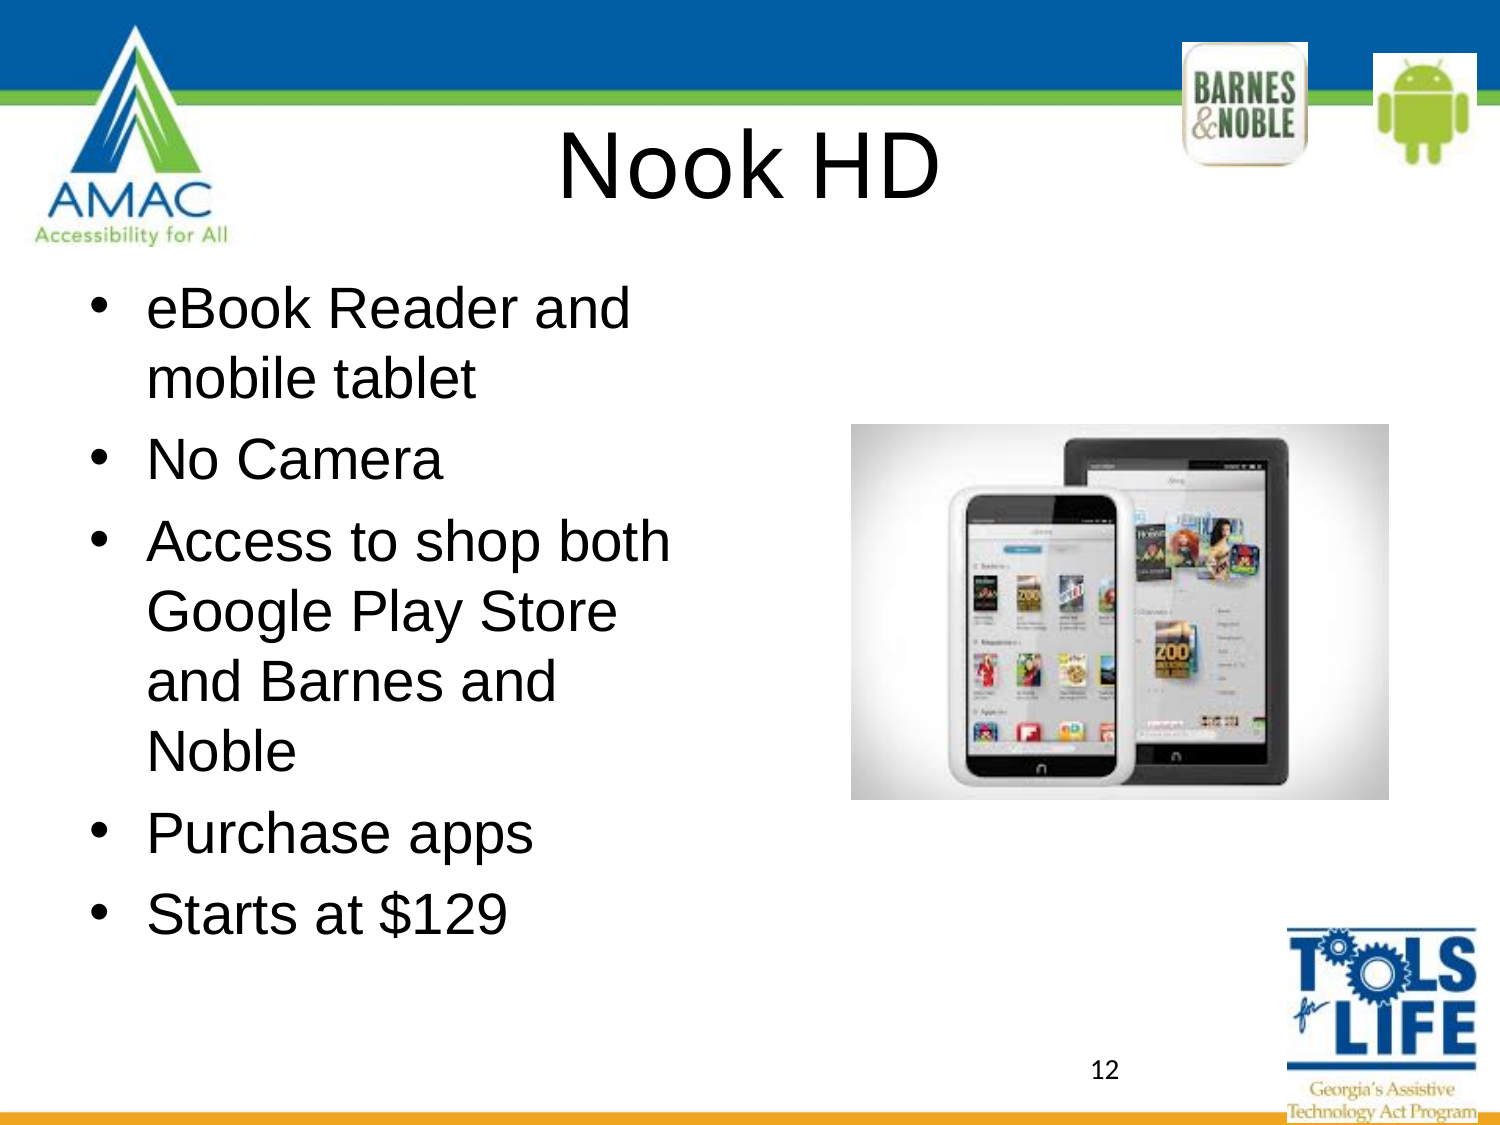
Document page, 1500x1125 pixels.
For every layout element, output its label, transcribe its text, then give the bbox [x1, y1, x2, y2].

slide_number 12 [1074, 1042, 1282, 1103]
list eBook Reader and mobile tablet No Camera Access to shop both Google Play Store and Barnes and Noble Purchase apps Starts at $129 [75, 262, 738, 1005]
picture [0, 0, 1500, 247]
title Nook HD [75, 99, 1425, 288]
picture [850, 424, 1389, 801]
picture [1287, 926, 1478, 1124]
